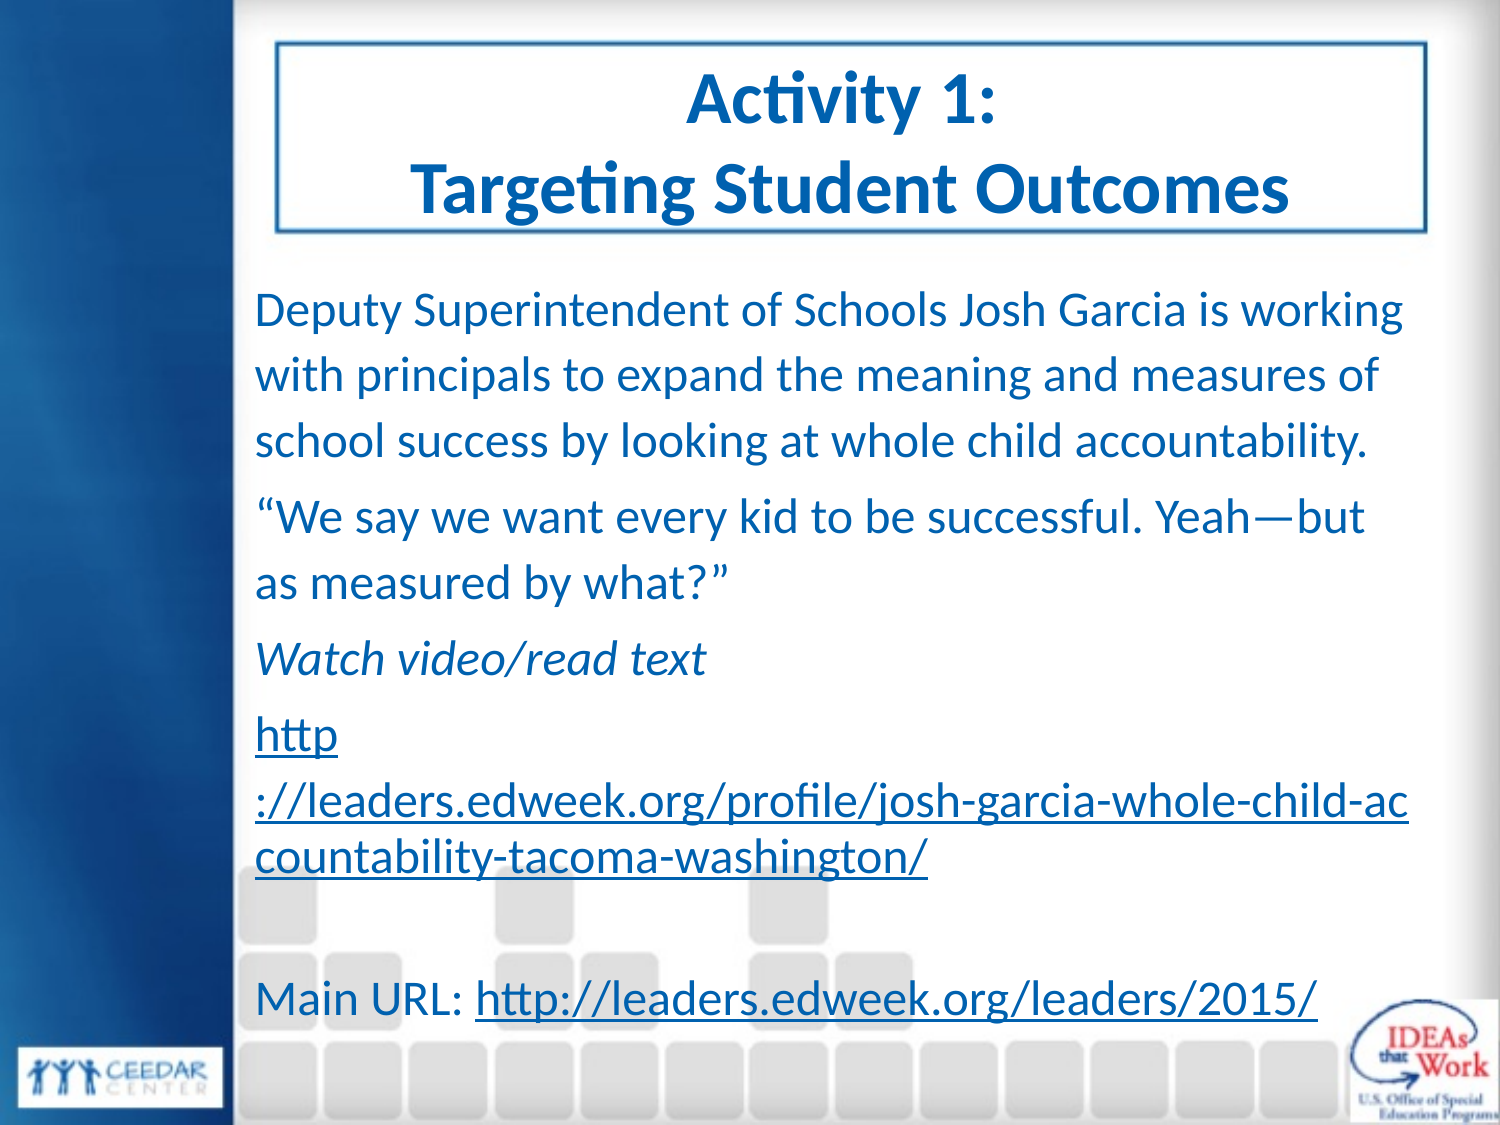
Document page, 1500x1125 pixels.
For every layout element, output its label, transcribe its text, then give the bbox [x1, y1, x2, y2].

picture [0, 0, 1500, 1125]
list Deputy Superintendent of Schools Josh Garcia is working with principals to expand the meaning and measures of school success by looking at whole child accountability. “We say we want every kid to be successful. Yeah—but as measured by what?” Watch video/read text http://leaders.edweek.org/profile/josh-garcia-whole-child-accountability-tacoma-washington/ Main URL: http://leaders.edweek.org/leaders/2015/ [239, 262, 1425, 1089]
title Activity 1: Targeting Student Outcomes [277, 45, 1425, 233]
